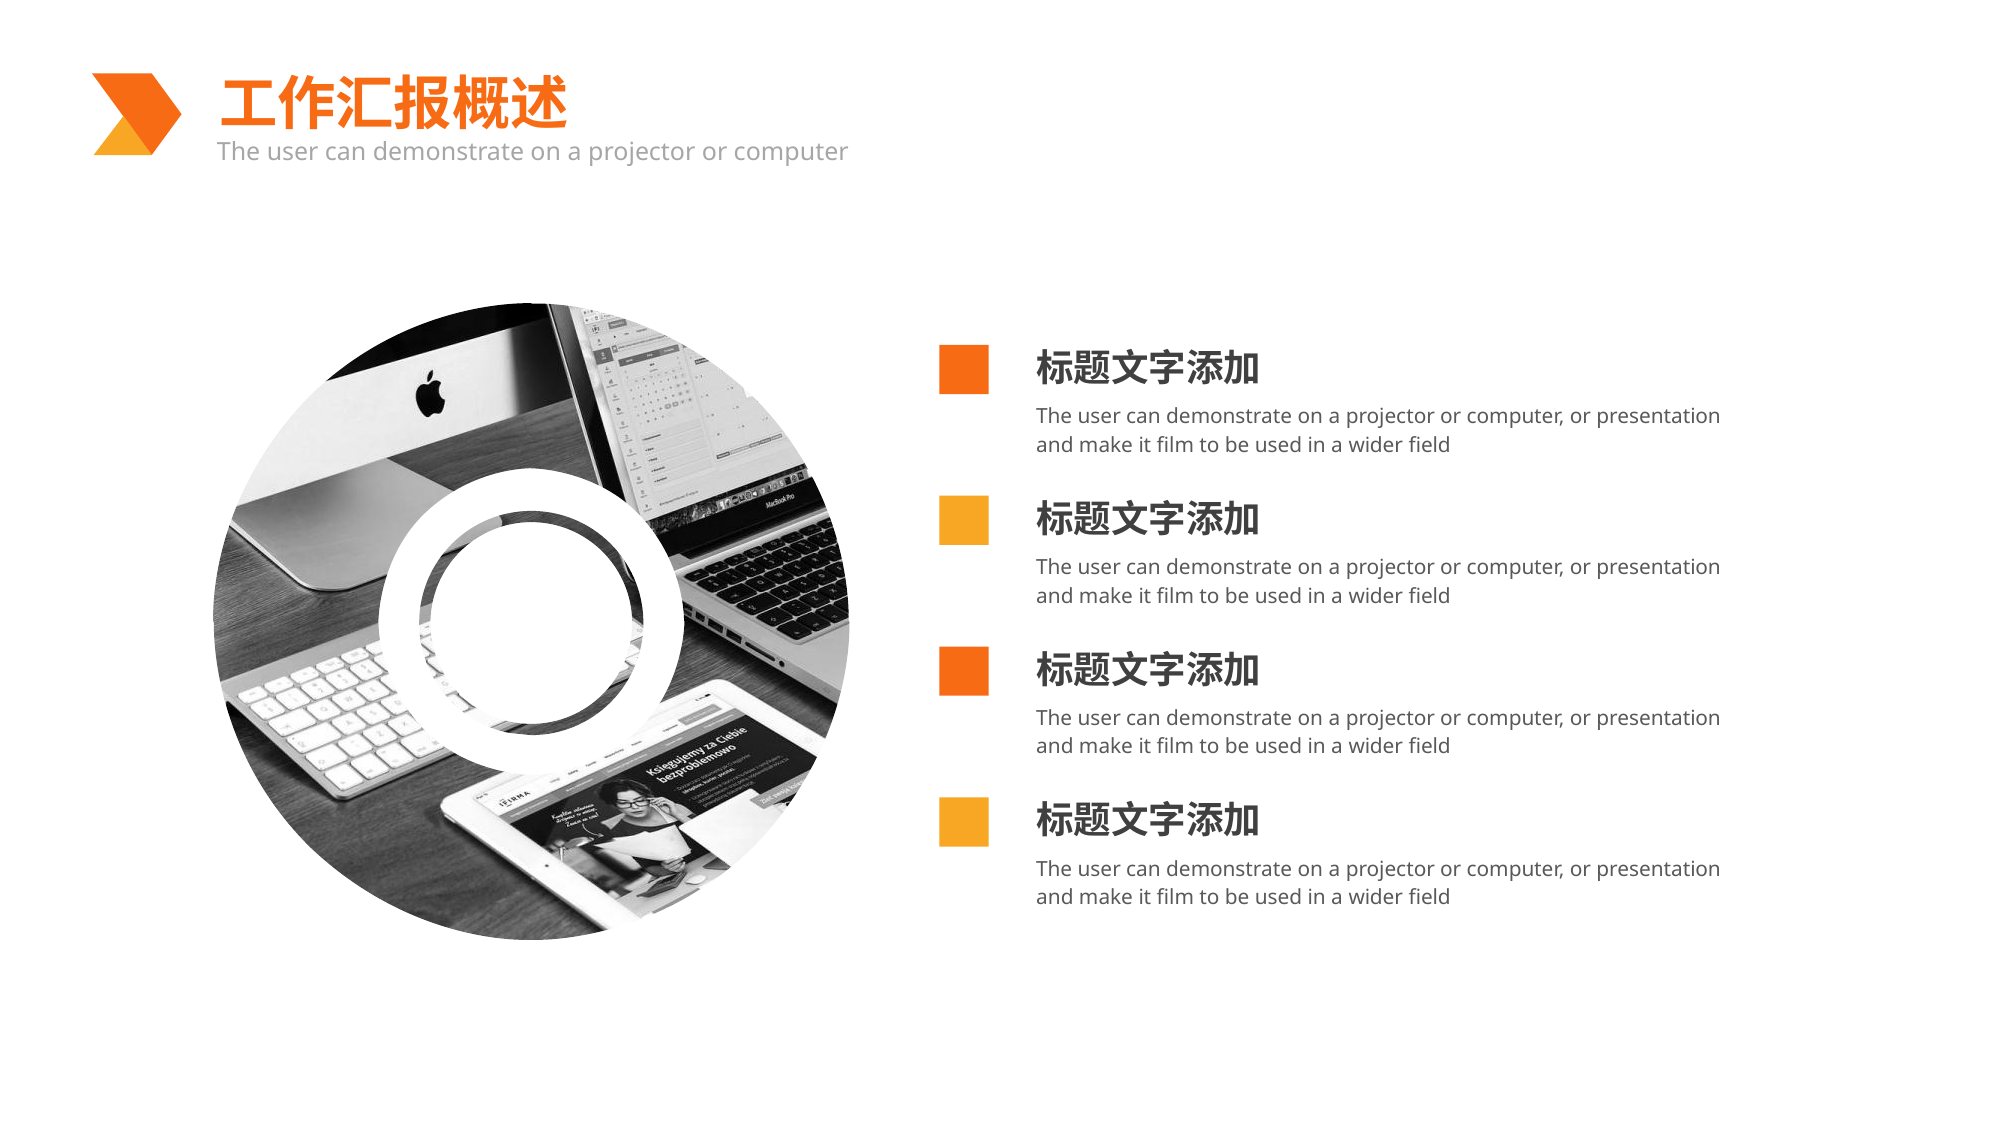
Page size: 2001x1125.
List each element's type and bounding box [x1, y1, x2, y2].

text_box [1021, 638, 1774, 767]
text_box [939, 646, 989, 696]
text_box [939, 797, 989, 847]
text_box [91, 73, 182, 155]
text_box [1021, 487, 1774, 616]
text_box [939, 344, 989, 395]
text_box [202, 58, 1033, 174]
text_box [1021, 336, 1774, 465]
text_box [212, 302, 851, 941]
text_box [939, 495, 989, 545]
text_box [1021, 789, 1774, 918]
